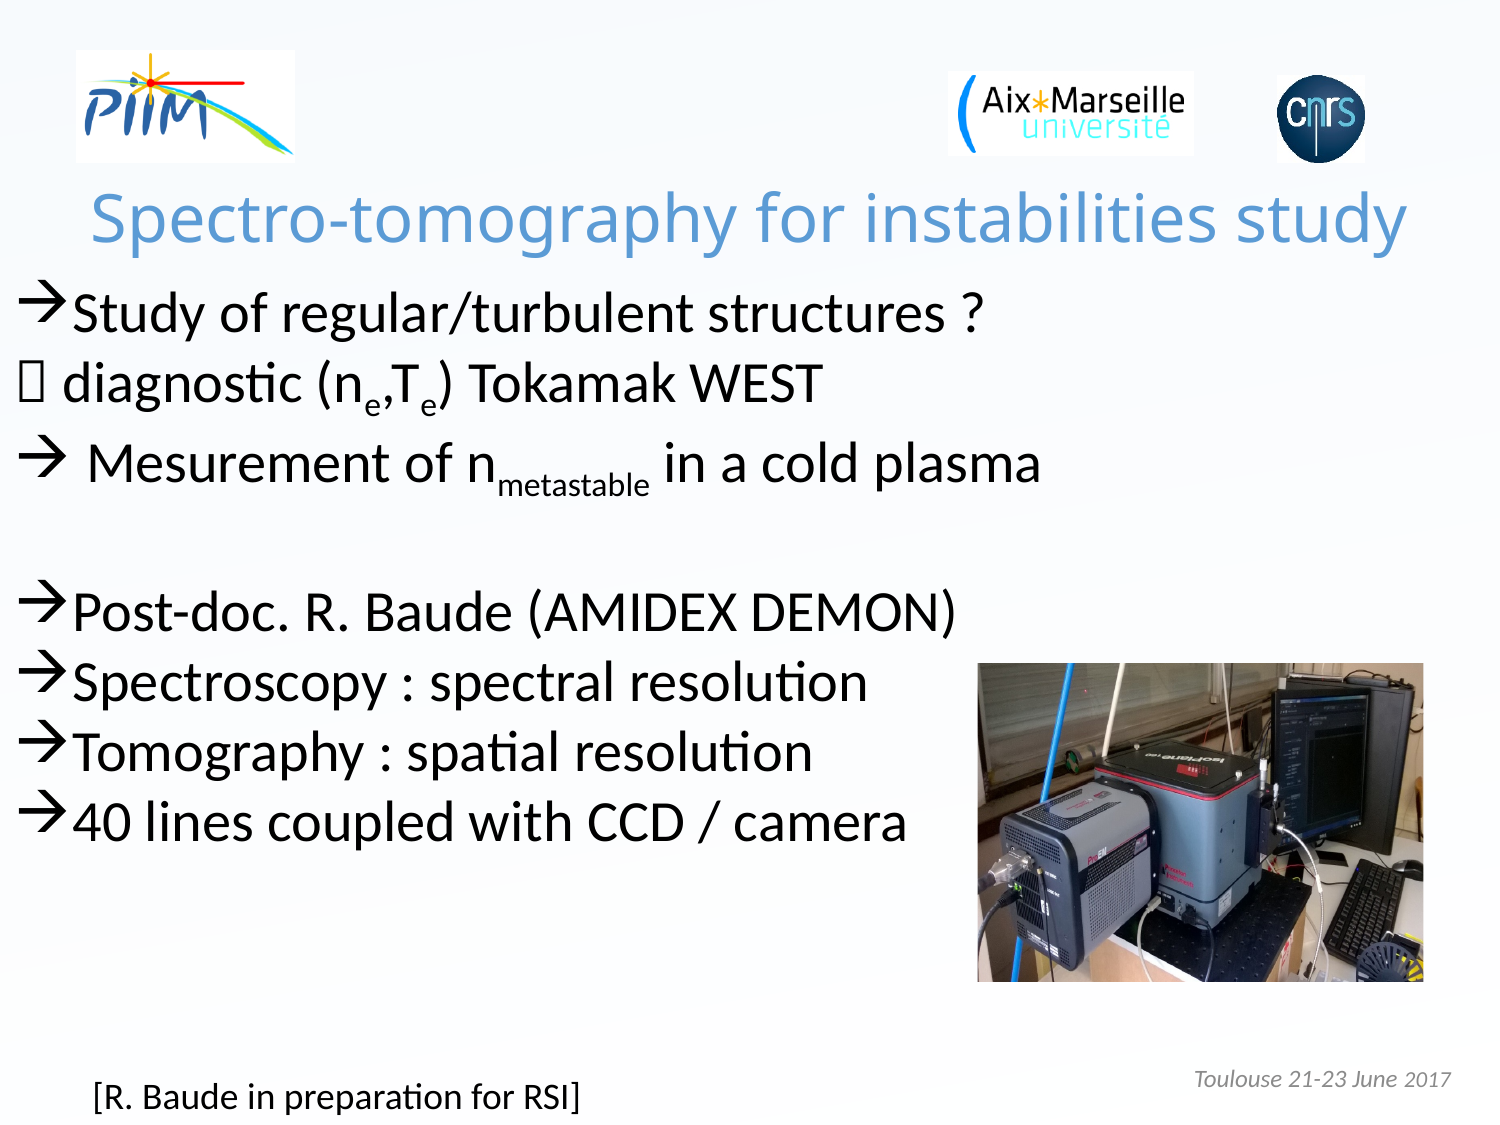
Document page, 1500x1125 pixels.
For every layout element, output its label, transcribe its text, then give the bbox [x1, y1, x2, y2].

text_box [76, 50, 1365, 163]
text_box [R. Baude in preparation for RSI] [69, 1064, 597, 1125]
text_box Spectro-tomography for instabilities study [0, 146, 1500, 264]
text_box Study of regular/turbulent structures ?  diagnostic (ne,Te) Tokamak WEST Mesurement of nmetastable in a cold plasma Post-doc. R. Baude (AMIDEX DEMON) Spectroscopy : spectral resolution Tomography : spatial resolution 40 lines coupled with CCD / camera [0, 266, 1500, 861]
picture [977, 663, 1424, 982]
text_box Toulouse 21-23 June 2017 [1047, 1047, 1498, 1108]
